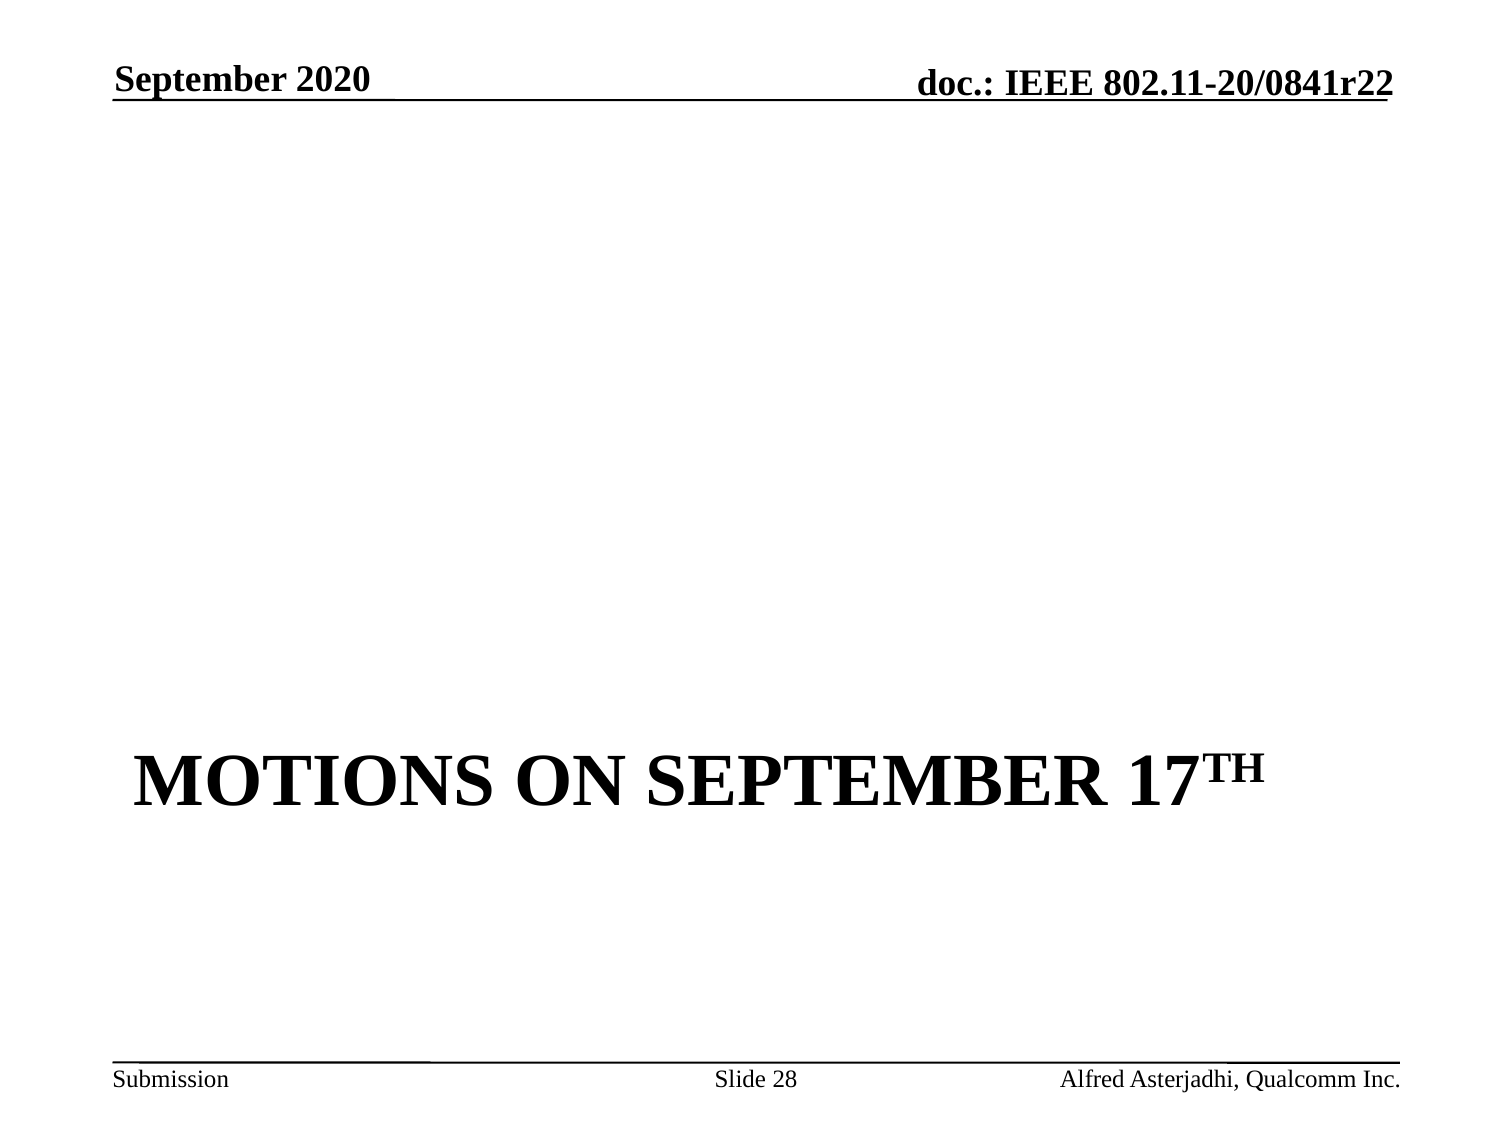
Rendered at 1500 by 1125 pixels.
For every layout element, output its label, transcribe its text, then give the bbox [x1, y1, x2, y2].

title Motions on September 17th [118, 722, 1394, 947]
footer Alfred Asterjadhi, Qualcomm Inc. [878, 1061, 1402, 1093]
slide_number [114, 54, 423, 100]
slide_number Slide 28 [712, 1061, 800, 1123]
